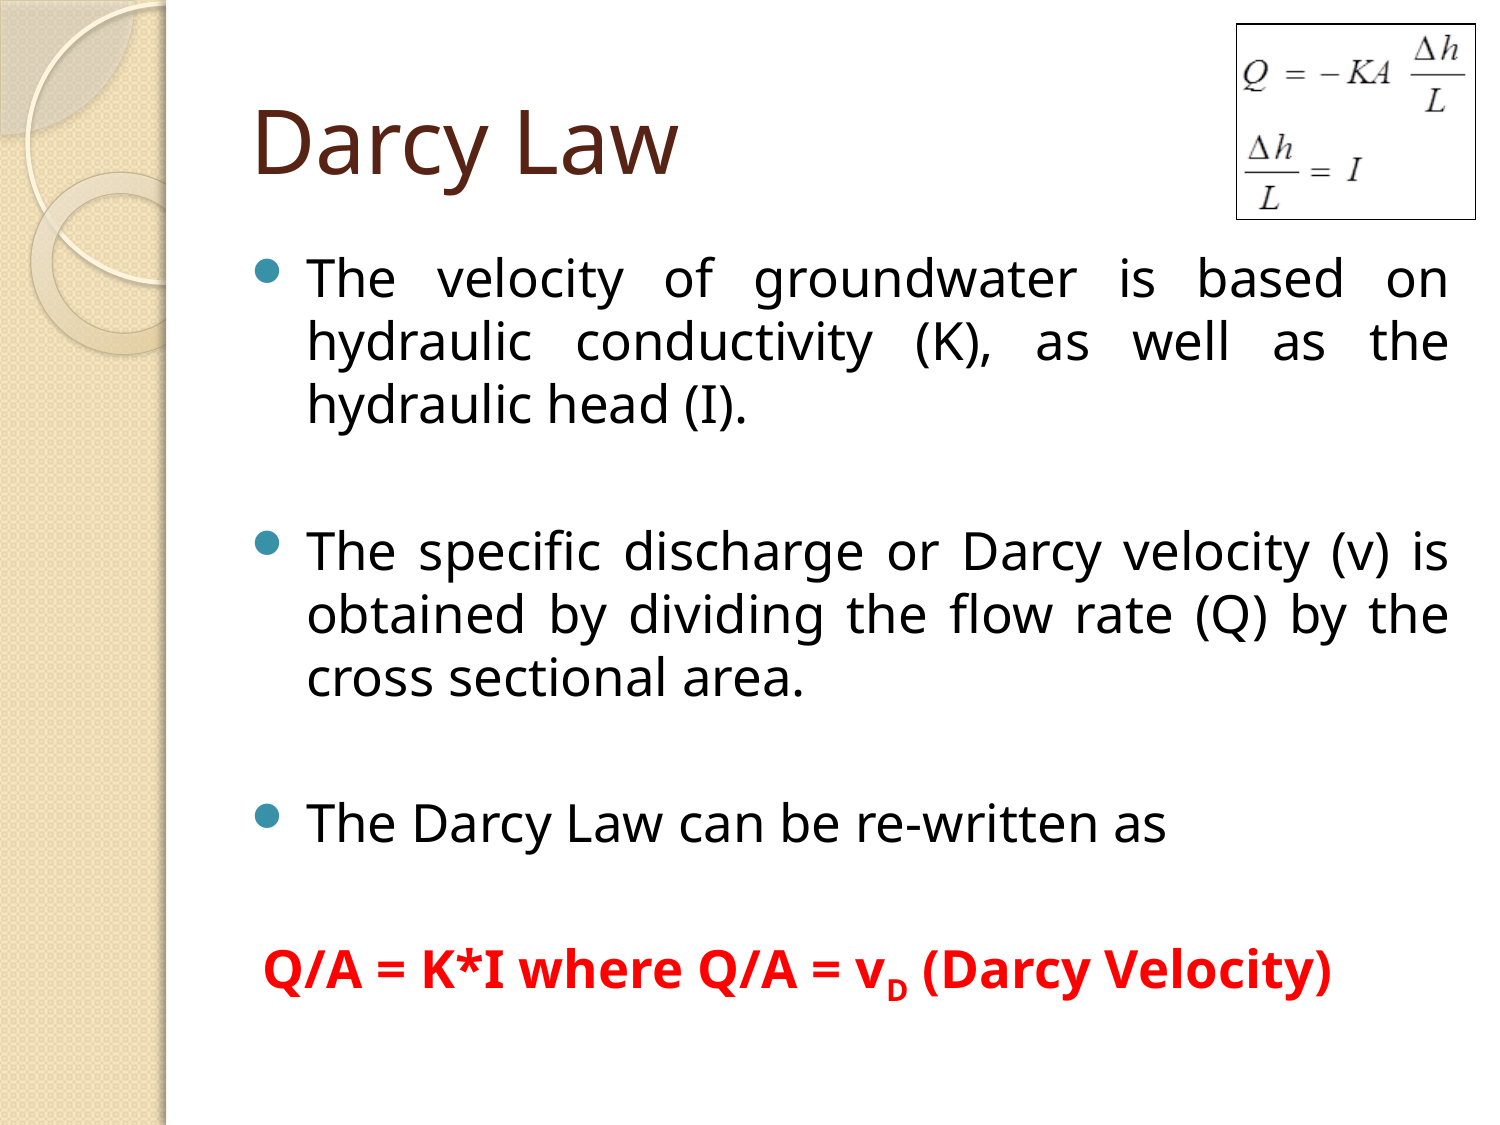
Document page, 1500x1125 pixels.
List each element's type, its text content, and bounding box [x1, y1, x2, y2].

title Darcy Law [235, 45, 1466, 233]
list The velocity of groundwater is based on hydraulic conductivity (K), as well as the hydraulic head (I). The specific discharge or Darcy velocity (v) is obtained by dividing the flow rate (Q) by the cross sectional area. The Darcy Law can be re-written as Q/A = K*I where Q/A = vD (Darcy Velocity) [235, 237, 1466, 1025]
picture [1237, 24, 1476, 219]
